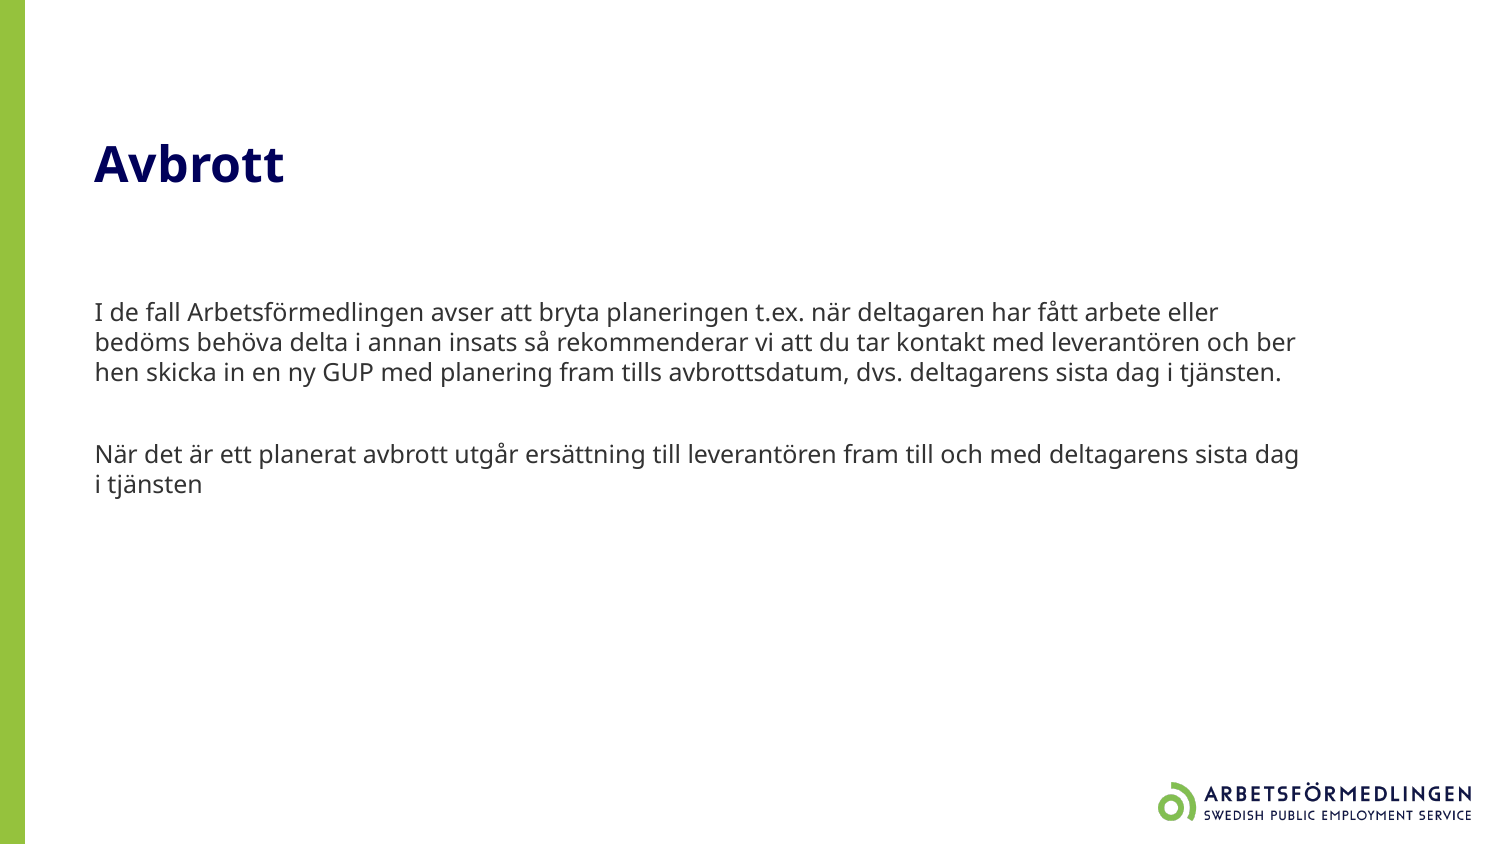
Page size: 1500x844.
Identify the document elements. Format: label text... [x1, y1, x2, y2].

title Avbrott [94, 132, 1312, 244]
list I de fall Arbetsförmedlingen avser att bryta planeringen t.ex. när deltagaren har fått arbete eller bedöms behöva delta i annan insats så rekommenderar vi att du tar kontakt med leverantören och ber hen skicka in en ny GUP med planering fram tills avbrottsdatum, dvs. deltagarens sista dag i tjänsten. När det är ett planerat avbrott utgår ersättning till leverantören fram till och med deltagarens sista dag i tjänsten [94, 296, 1312, 768]
picture [1158, 782, 1471, 821]
